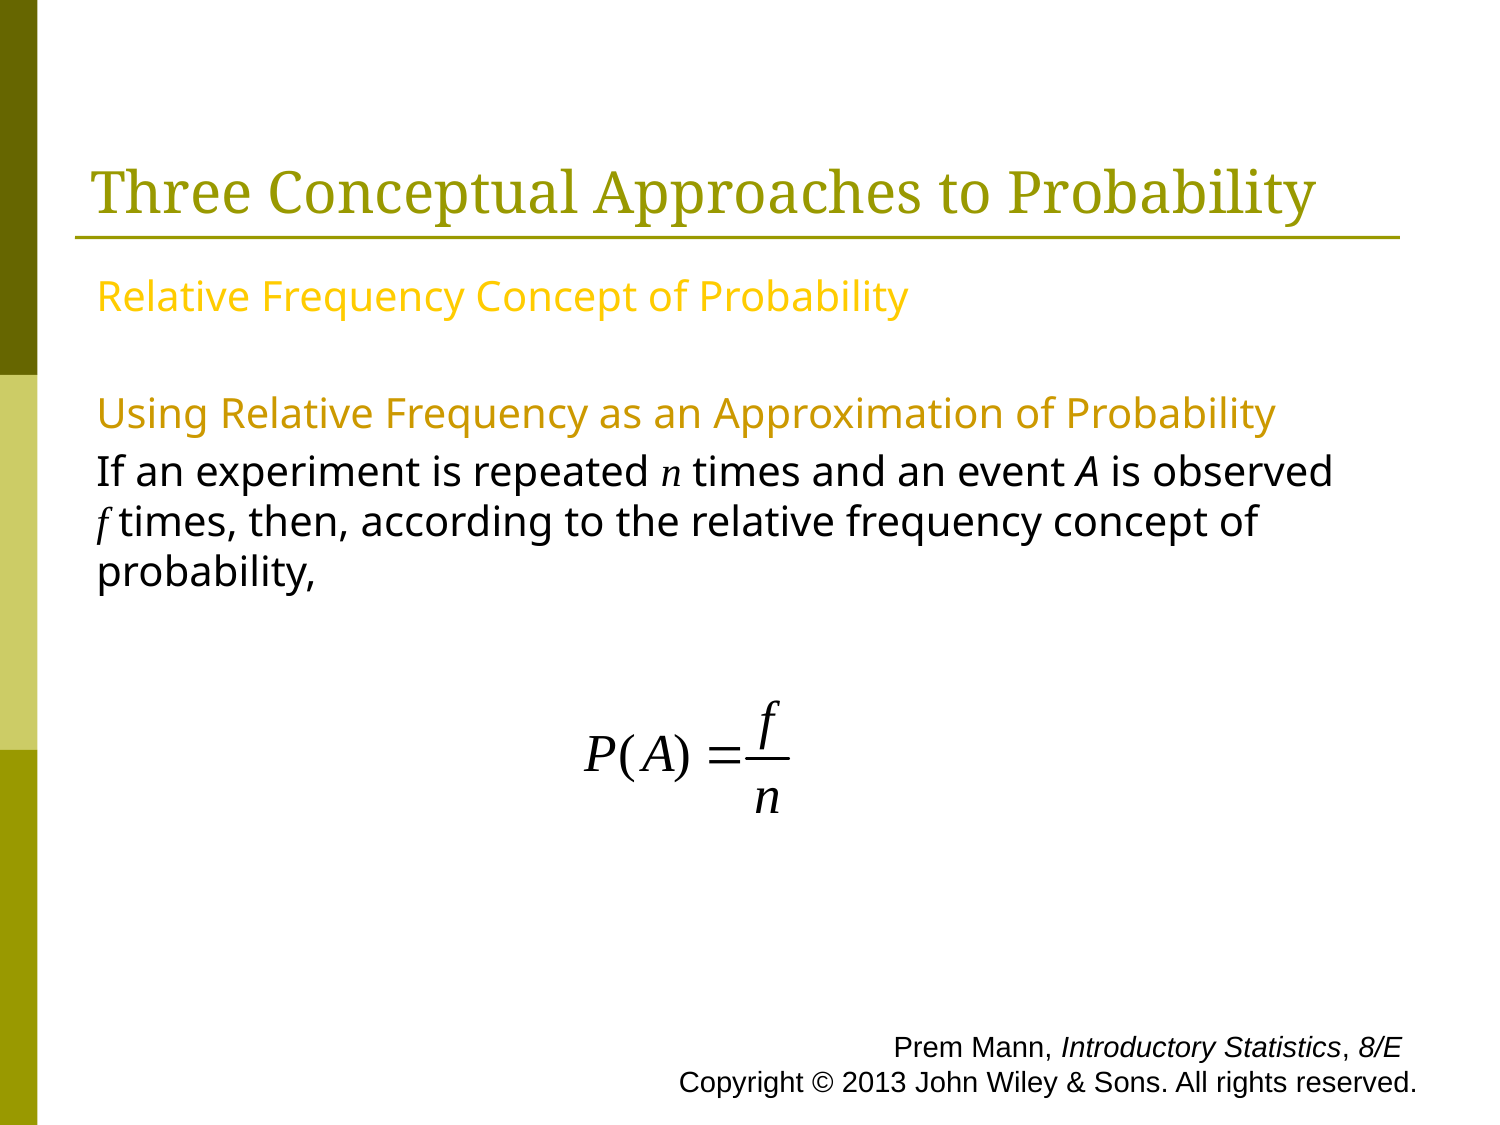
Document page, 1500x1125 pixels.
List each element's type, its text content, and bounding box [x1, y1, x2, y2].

text_box Prem Mann, Introductory Statistics, 8/E Copyright © 2013 John Wiley & Sons. All rights reserved. [664, 1020, 1449, 1106]
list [574, 687, 802, 826]
title Three Conceptual Approaches to Probability [75, 45, 1425, 233]
list Relative Frequency Concept of Probability Using Relative Frequency as an Approximation of Probability If an experiment is repeated n times and an event A is observed f times, then, according to the relative frequency concept of probability, [24, 262, 1363, 939]
